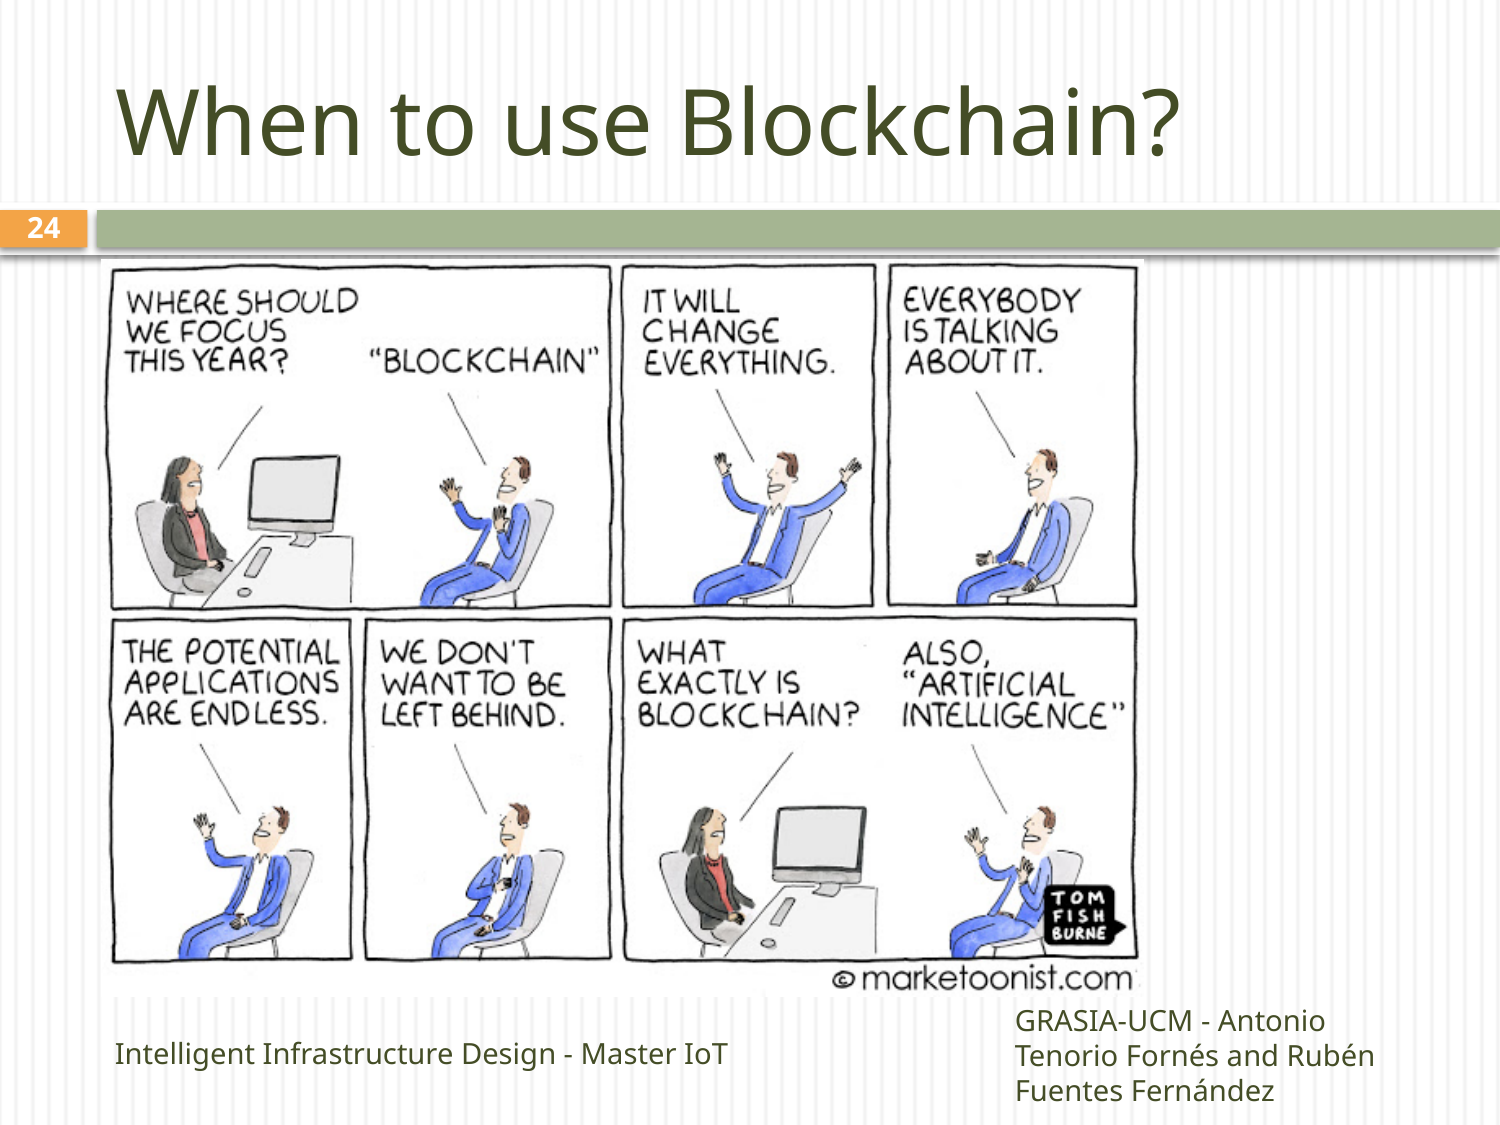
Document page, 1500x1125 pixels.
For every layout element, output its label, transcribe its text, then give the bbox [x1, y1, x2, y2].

slide_number 23 [0, 208, 88, 249]
picture [100, 258, 1144, 997]
slide_number GRASIA-UCM - Antonio Tenorio Fornés and Rubén Fuentes Fernández [999, 1025, 1438, 1085]
title When to use Blockchain? [100, 37, 1438, 200]
footer Intelligent Infrastructure Design - Master IoT [99, 1024, 990, 1085]
